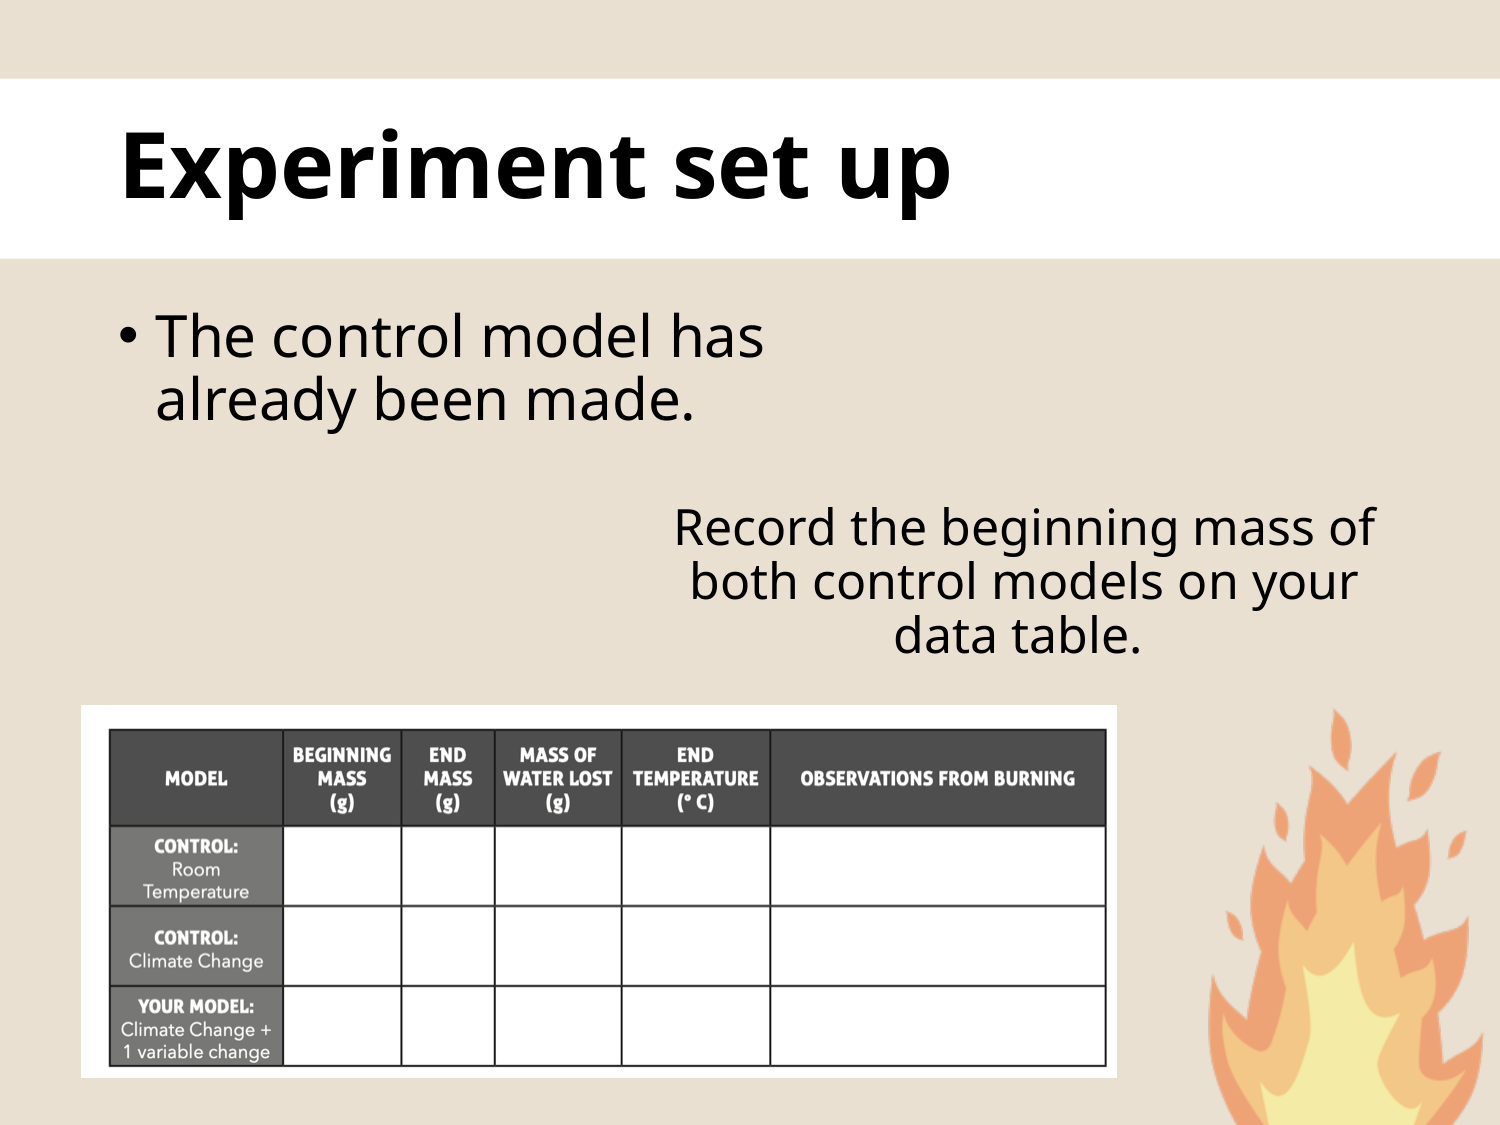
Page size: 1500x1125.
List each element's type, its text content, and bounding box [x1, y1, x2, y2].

picture [80, 705, 1118, 1078]
title Experiment set up [103, 59, 1397, 278]
list The control model has already been made. [103, 299, 832, 704]
text_box Record the beginning mass of both control models on your data table. [555, 494, 1419, 1125]
